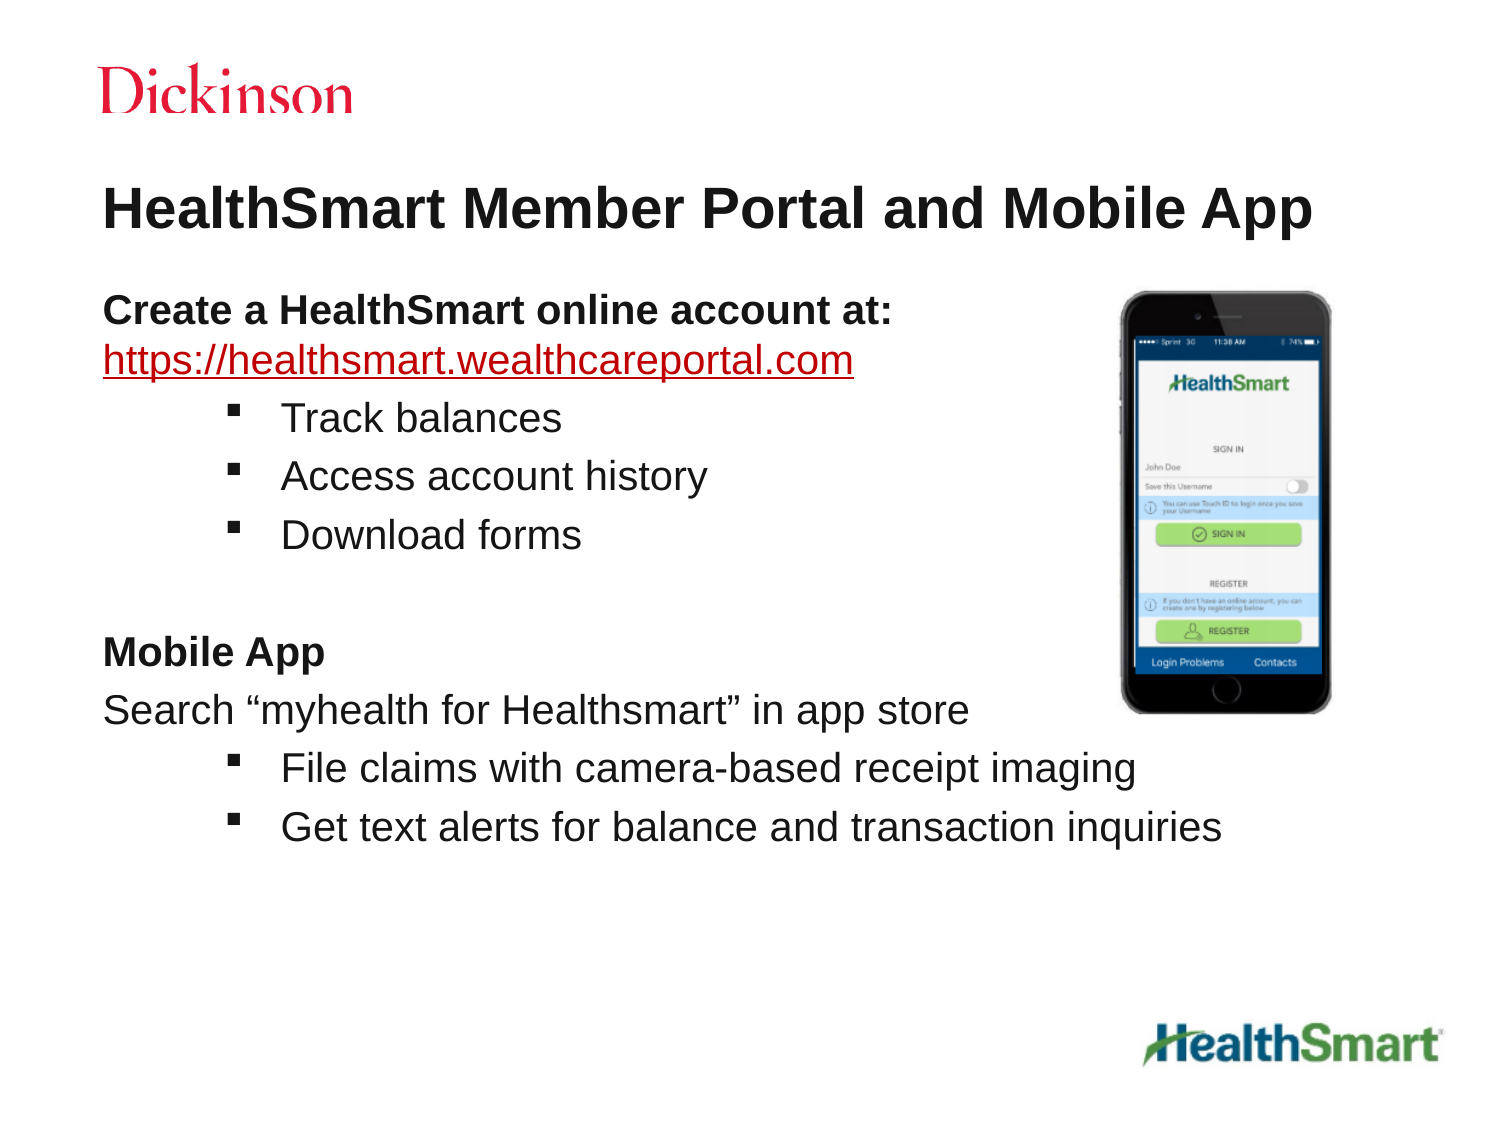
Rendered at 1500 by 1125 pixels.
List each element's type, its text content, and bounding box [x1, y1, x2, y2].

picture [1137, 1015, 1447, 1071]
list Create a HealthSmart online account at: https://healthsmart.wealthcareportal.com Track balances Access account history Download forms Mobile App Search “myhealth for Healthsmart” in app store File claims with camera-based receipt imaging Get text alerts for balance and transaction inquiries [87, 275, 1425, 1000]
picture [1087, 274, 1374, 724]
title HealthSmart Member Portal and Mobile App [87, 162, 1425, 250]
